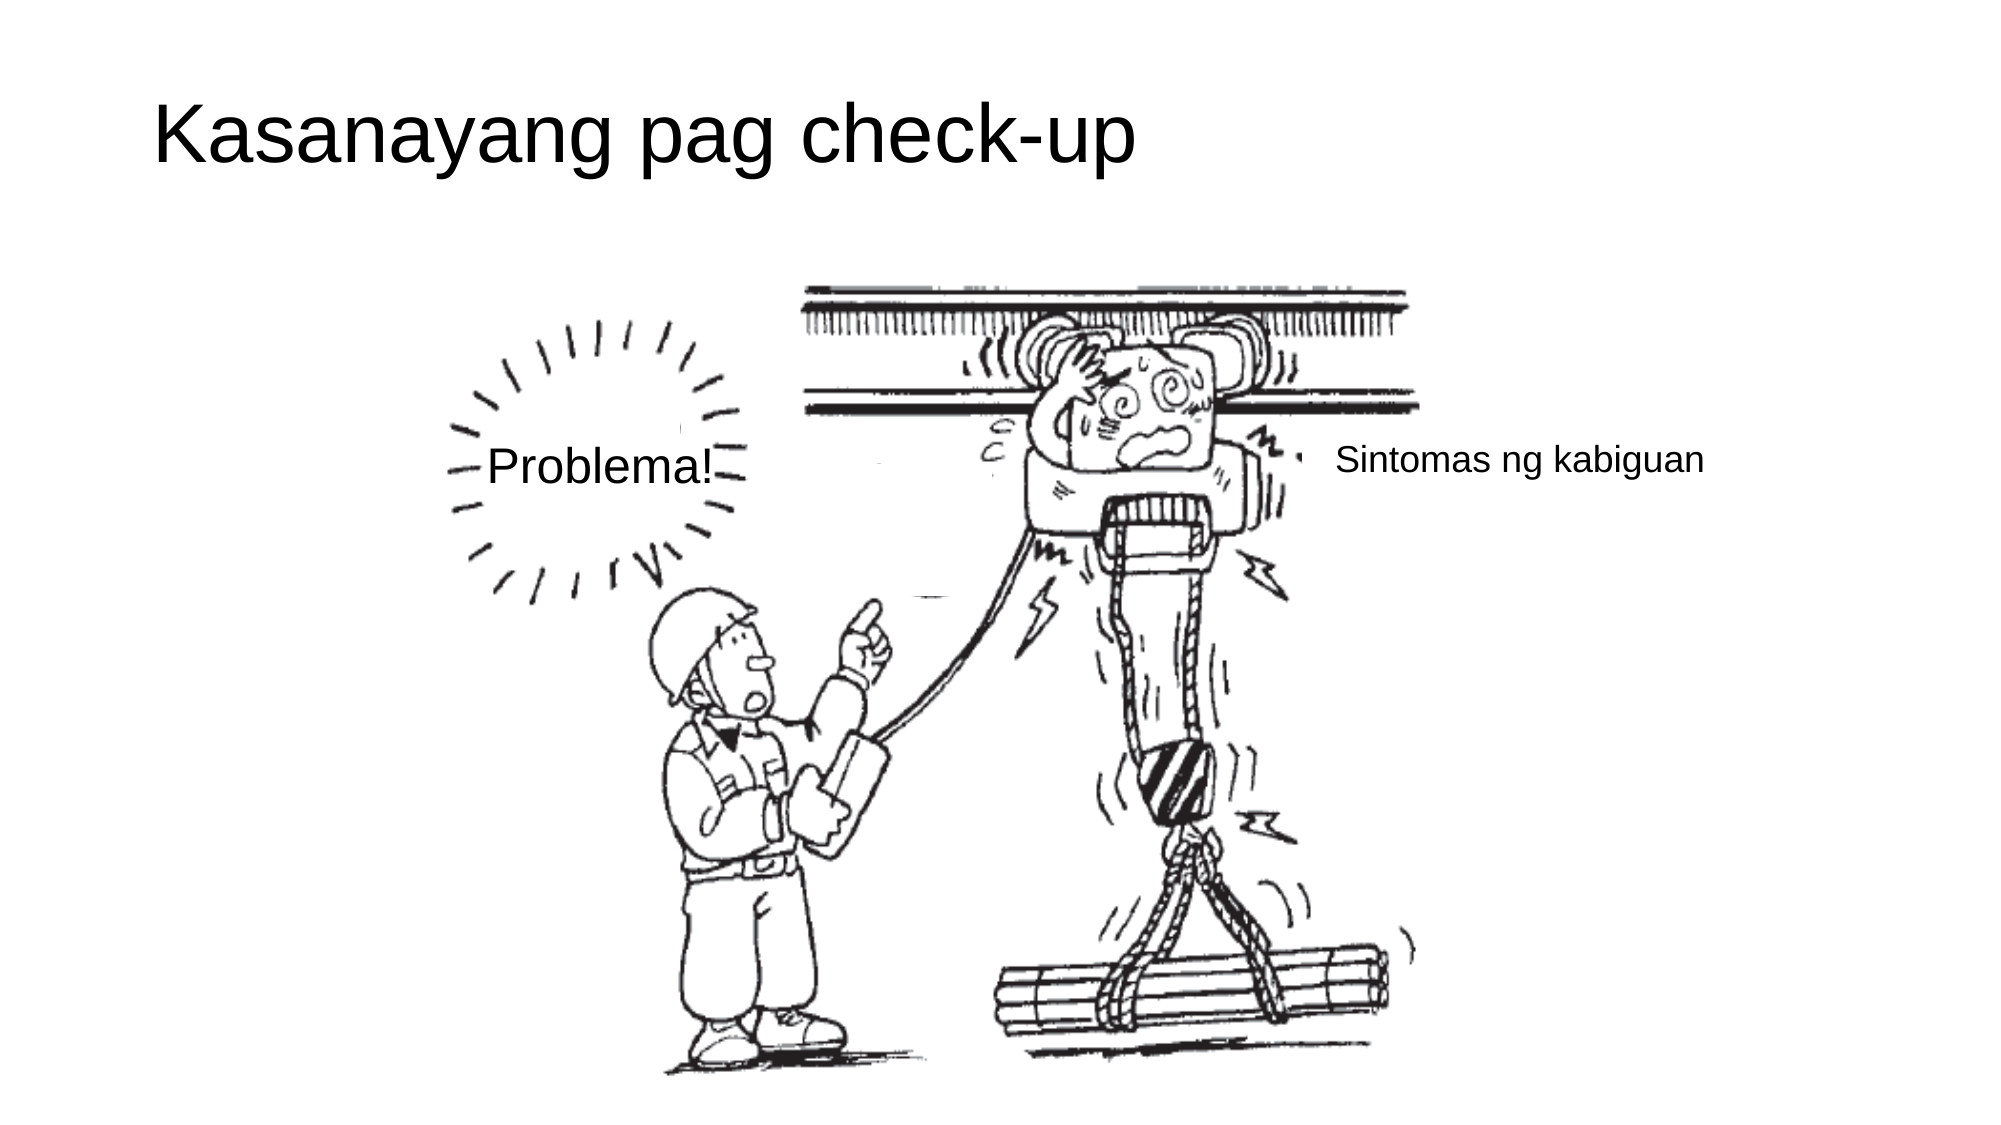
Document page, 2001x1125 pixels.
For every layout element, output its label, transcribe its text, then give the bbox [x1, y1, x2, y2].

text_box Sintomas ng kabiguan [1583, 427, 1825, 488]
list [384, 233, 1583, 1087]
title Kasanayang pag check-up [137, 59, 1863, 211]
